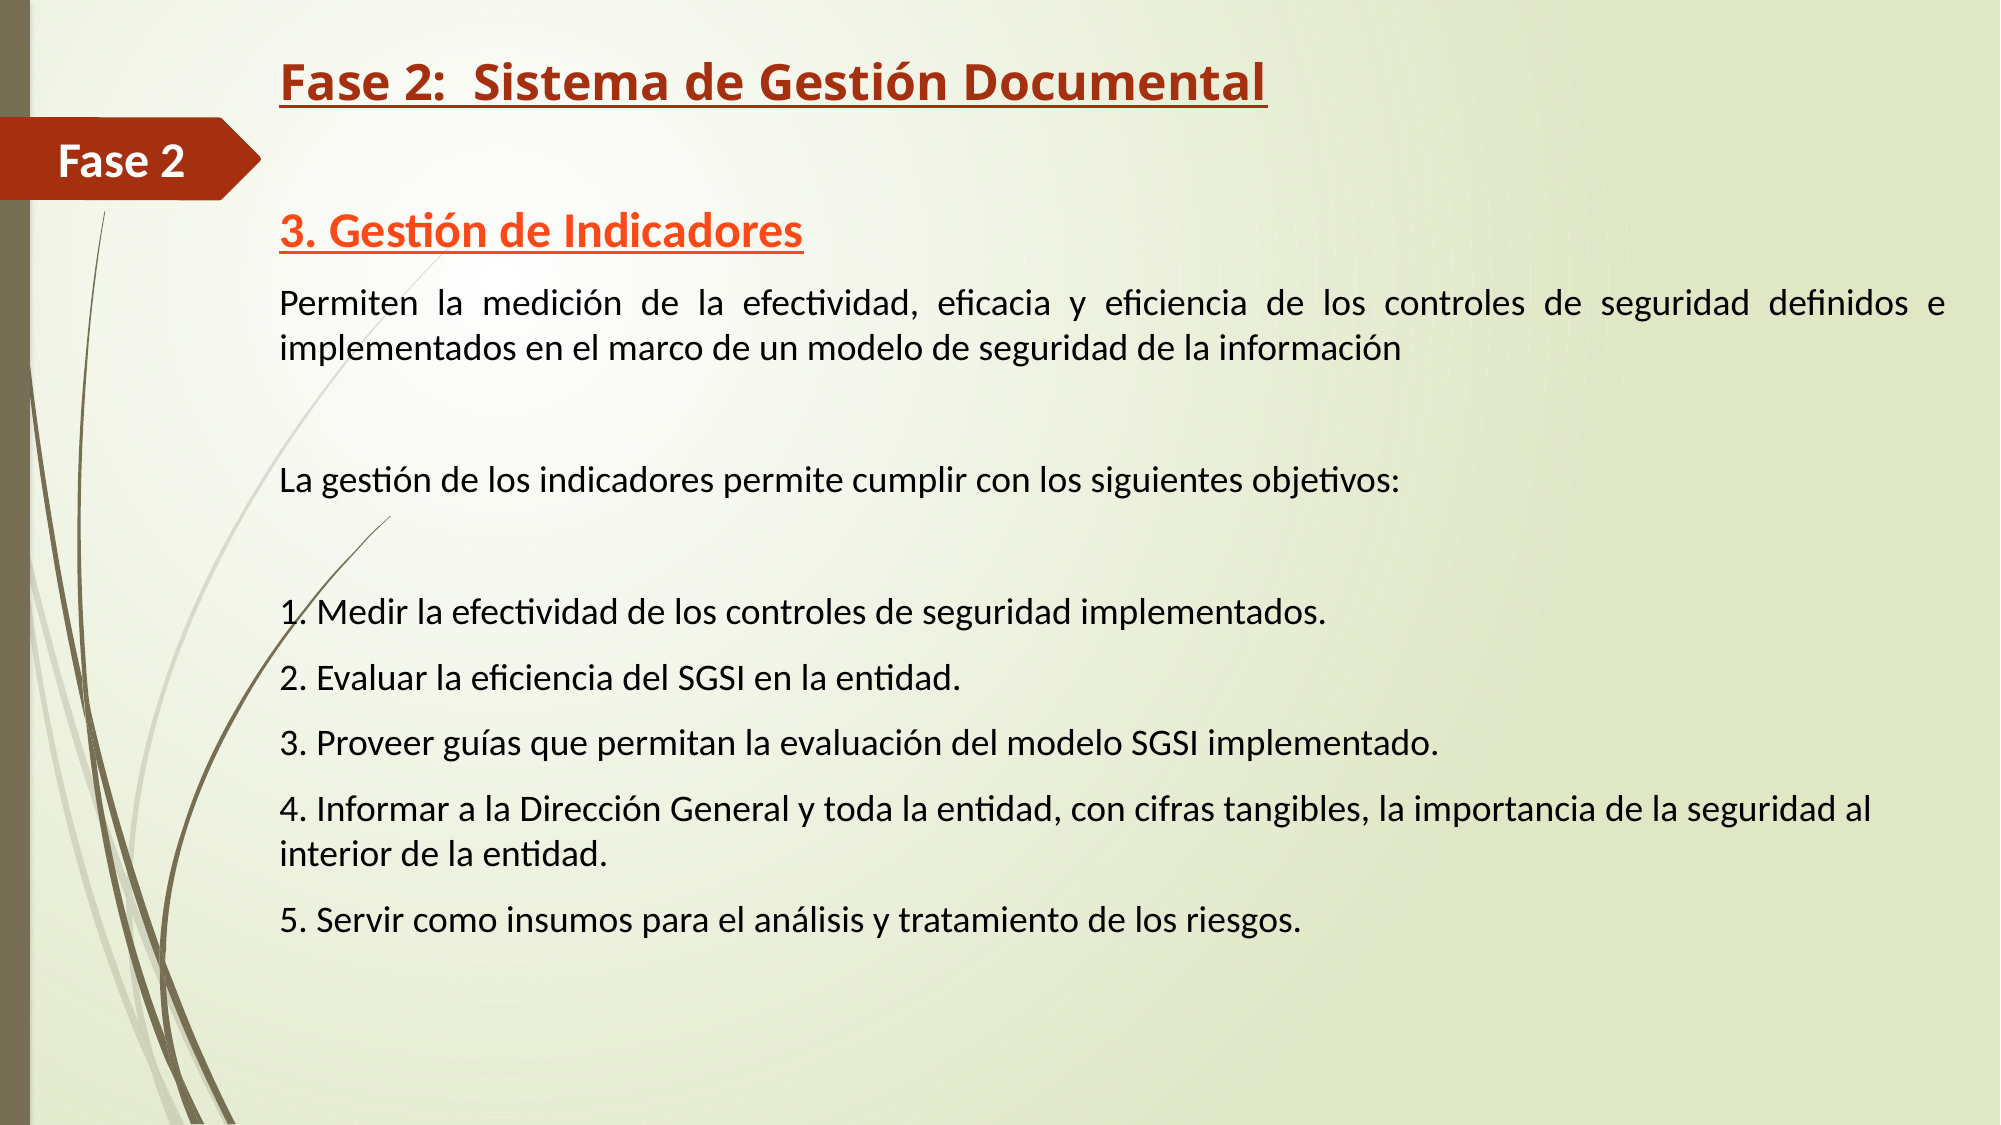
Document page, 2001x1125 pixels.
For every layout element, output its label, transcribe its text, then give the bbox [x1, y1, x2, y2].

list Fase 2: Sistema de Gestión Documental 3. Gestión de Indicadores Permiten la medición de la efectividad, eficacia y eficiencia de los controles de seguridad definidos e implementados en el marco de un modelo de seguridad de la información La gestión de los indicadores permite cumplir con los siguientes objetivos: 1. Medir la efectividad de los controles de seguridad implementados. 2. Evaluar la eficiencia del SGSI en la entidad. 3. Proveer guías que permitan la evaluación del modelo SGSI implementado. 4. Informar a la Dirección General y toda la entidad, con cifras tangibles, la importancia de la seguridad al interior de la entidad. 5. Servir como insumos para el análisis y tratamiento de los riesgos. [264, 43, 1963, 1106]
title Fase 2 [43, 120, 224, 197]
